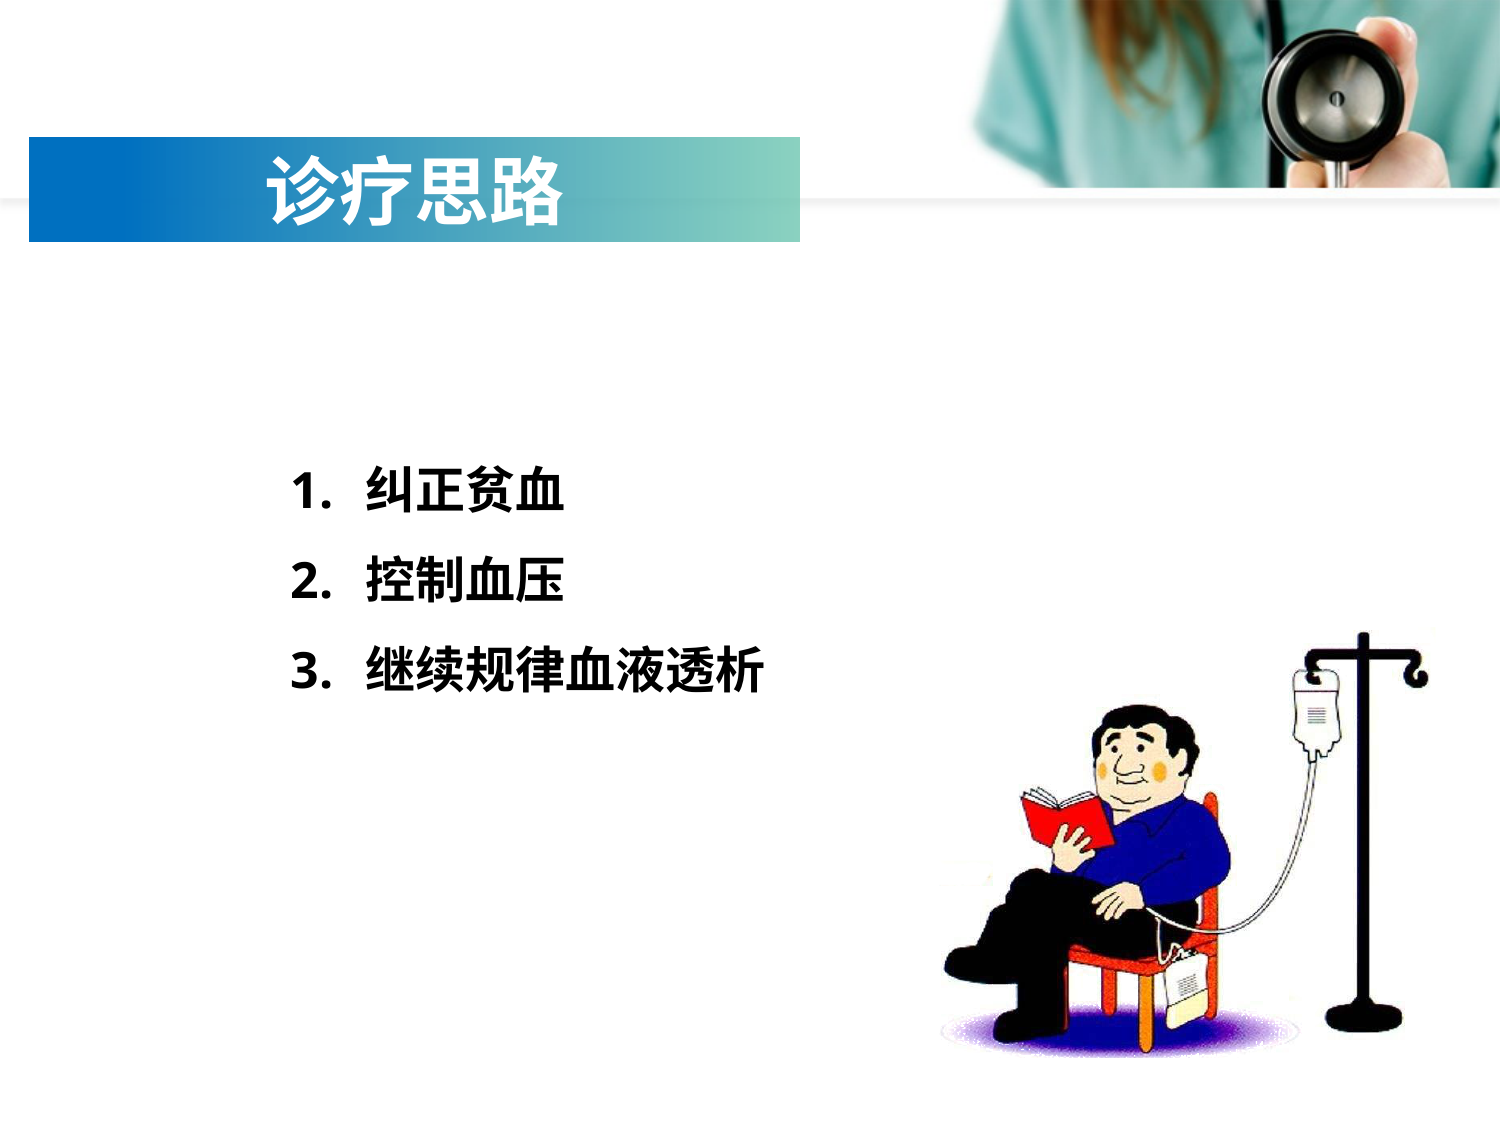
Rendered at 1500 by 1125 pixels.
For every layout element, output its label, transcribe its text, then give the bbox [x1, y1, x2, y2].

text_box 诊疗思路 [29, 137, 800, 242]
picture [0, 0, 1500, 1125]
text_box 纠正贫血 控制血压 继续规律血液透析 [275, 420, 1500, 802]
